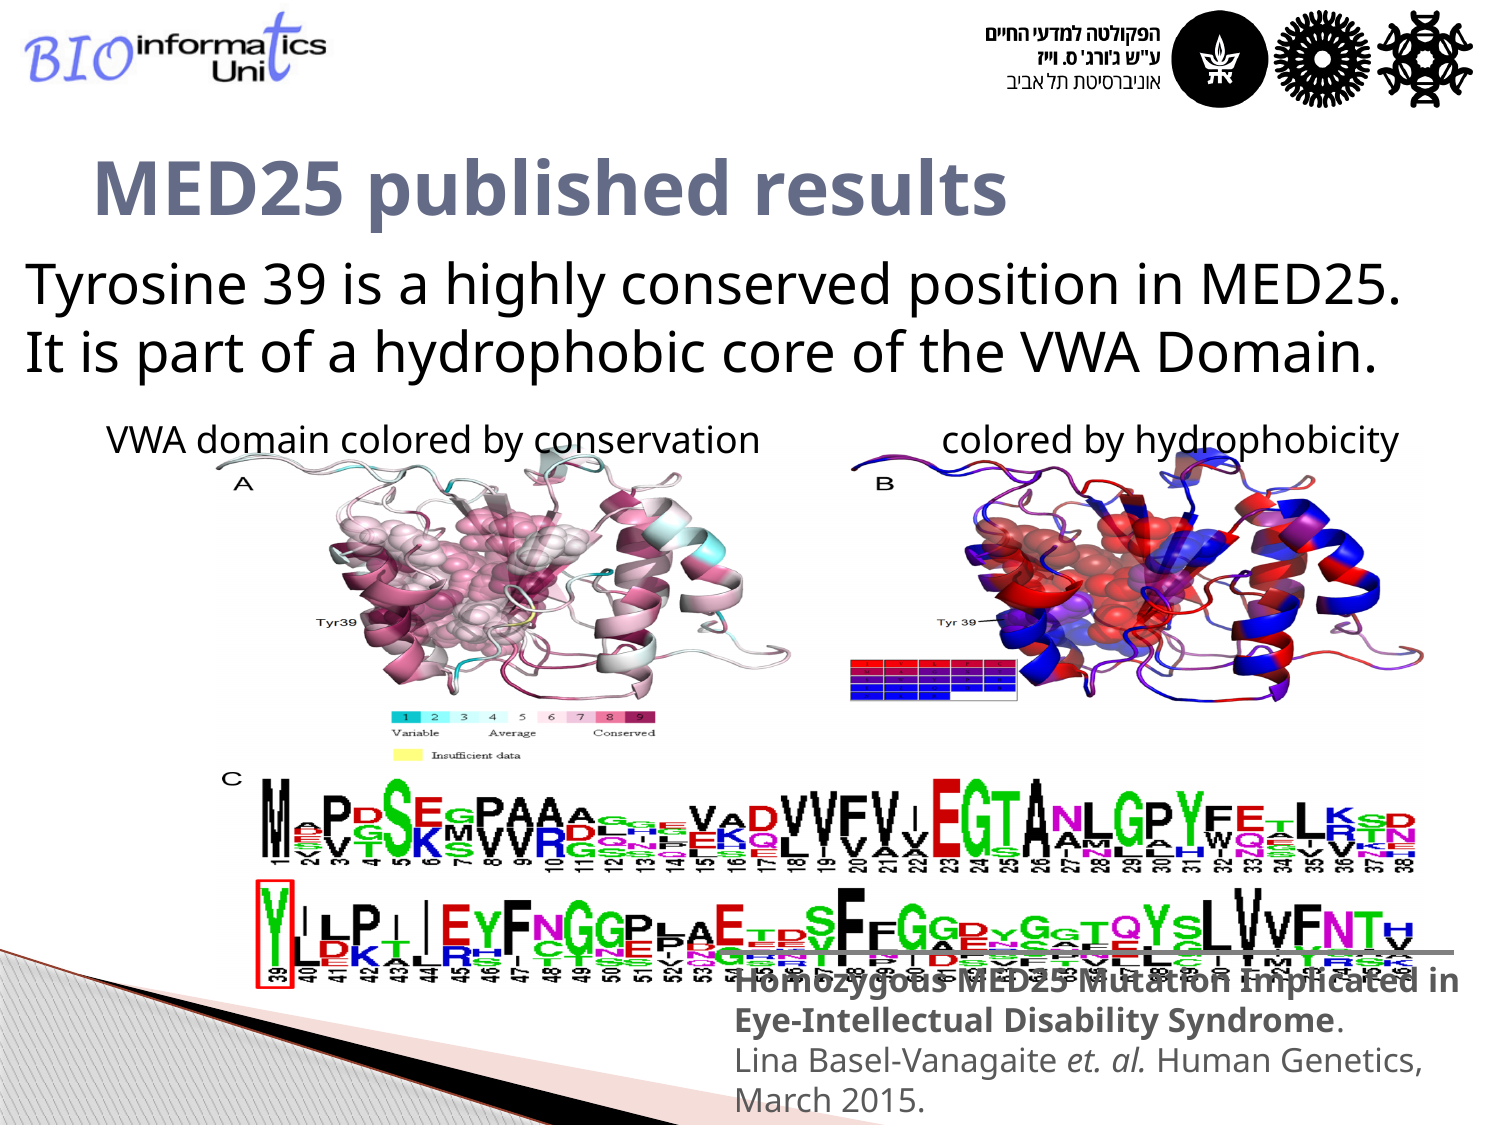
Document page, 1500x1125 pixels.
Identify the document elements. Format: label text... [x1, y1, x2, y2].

title MED25 published results [76, 120, 1140, 258]
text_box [19, 3, 1473, 108]
text_box Tyrosine 39 is a highly conserved position in MED25. It is part of a hydrophobic core of the VWA Domain. [10, 240, 1500, 391]
text_box Homozygous MED25 Mutation Implicated in Eye-Intellectual Disability Syndrome. Lina Basel-Vanagaite et. al. Human Genetics, March 2015. [719, 952, 1500, 1125]
text_box VWA domain colored by conservation [91, 408, 777, 469]
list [215, 444, 1424, 989]
text_box colored by hydrophobicity [926, 408, 1415, 444]
